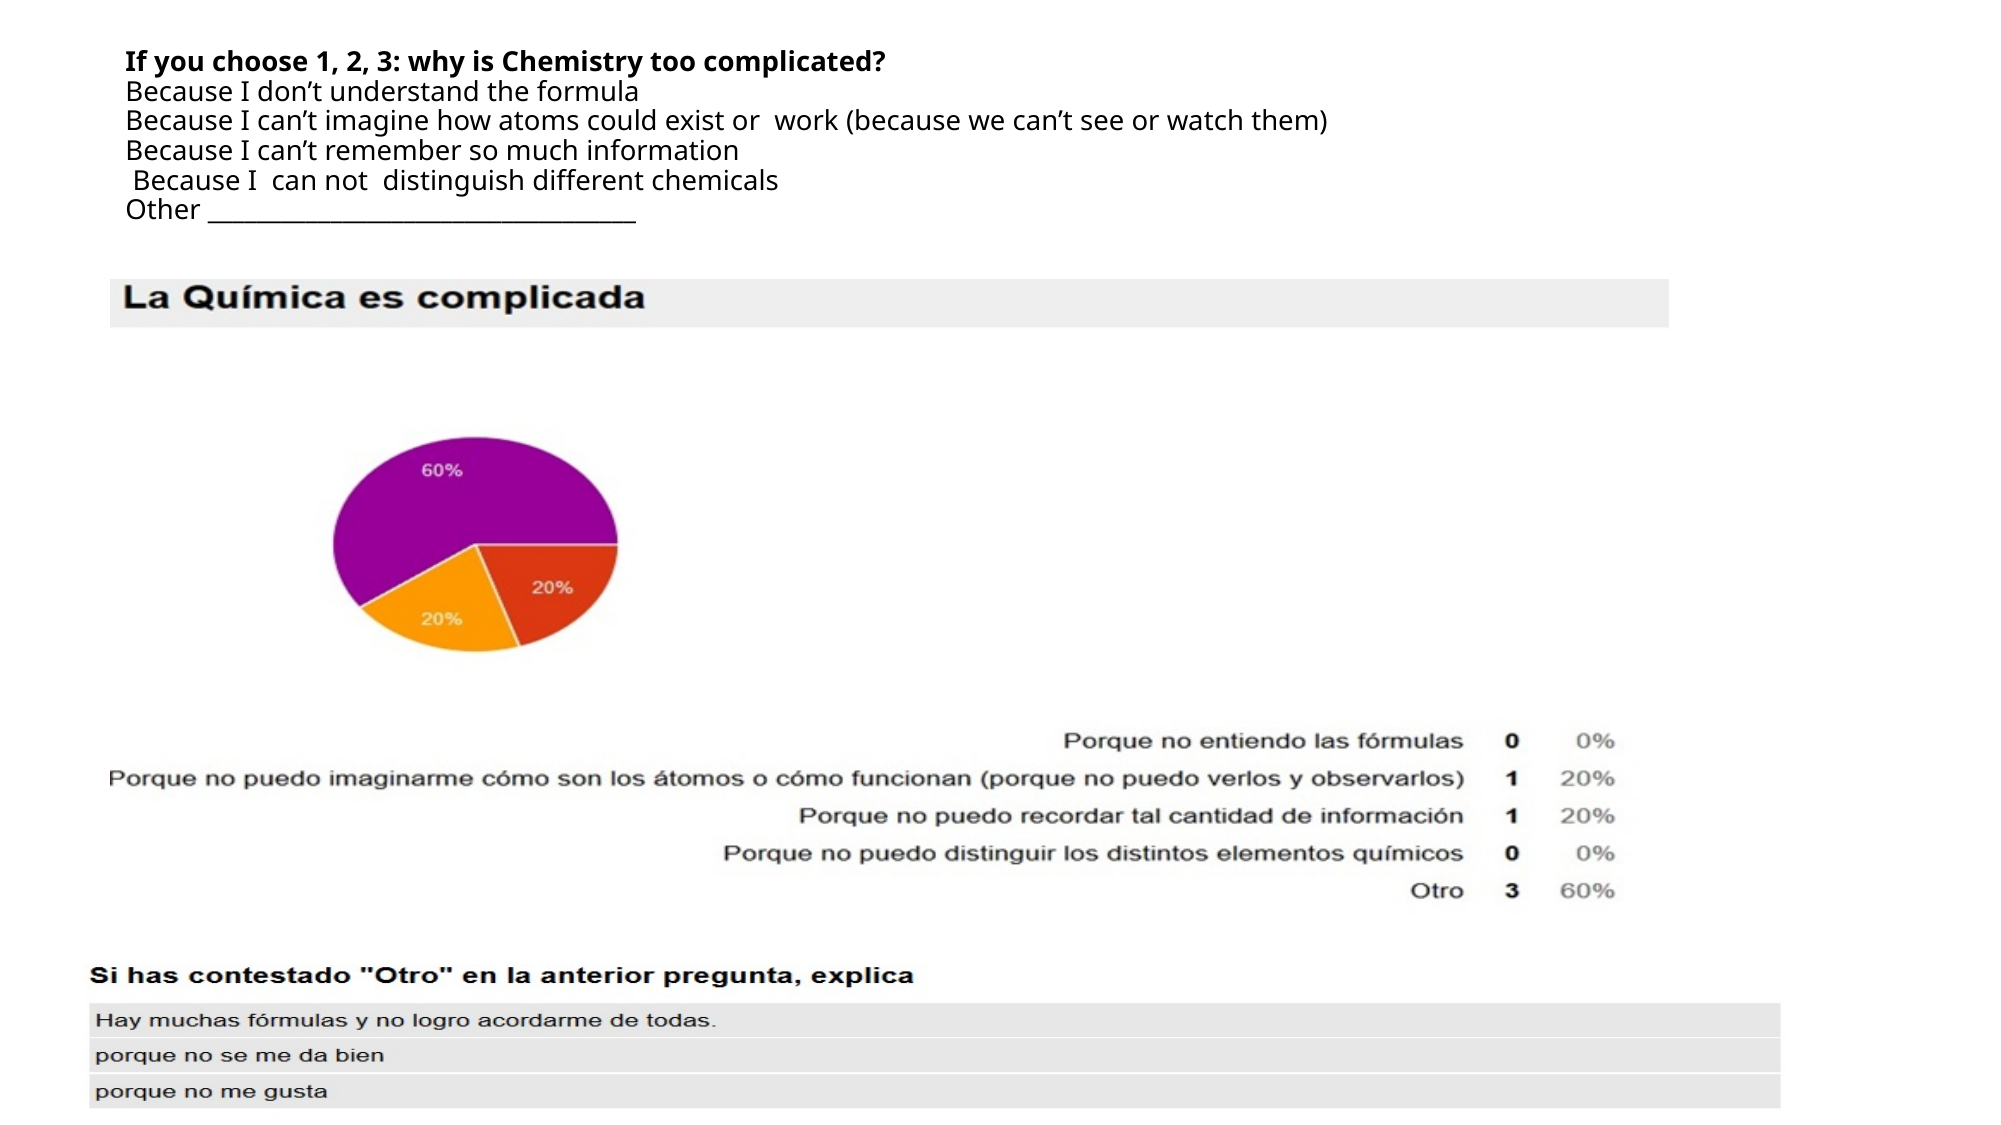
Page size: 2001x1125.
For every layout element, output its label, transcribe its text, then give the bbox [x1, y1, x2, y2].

title If you choose 1, 2, 3: why is Chemistry too complicated? Because I don’t understand the formula Because I can’t imagine how atoms could exist or work (because we can’t see or watch them) Because I can’t remember so much information Because I can not distinguish different chemicals Other ___________________________________ [110, 0, 1836, 234]
picture [61, 279, 1799, 1125]
